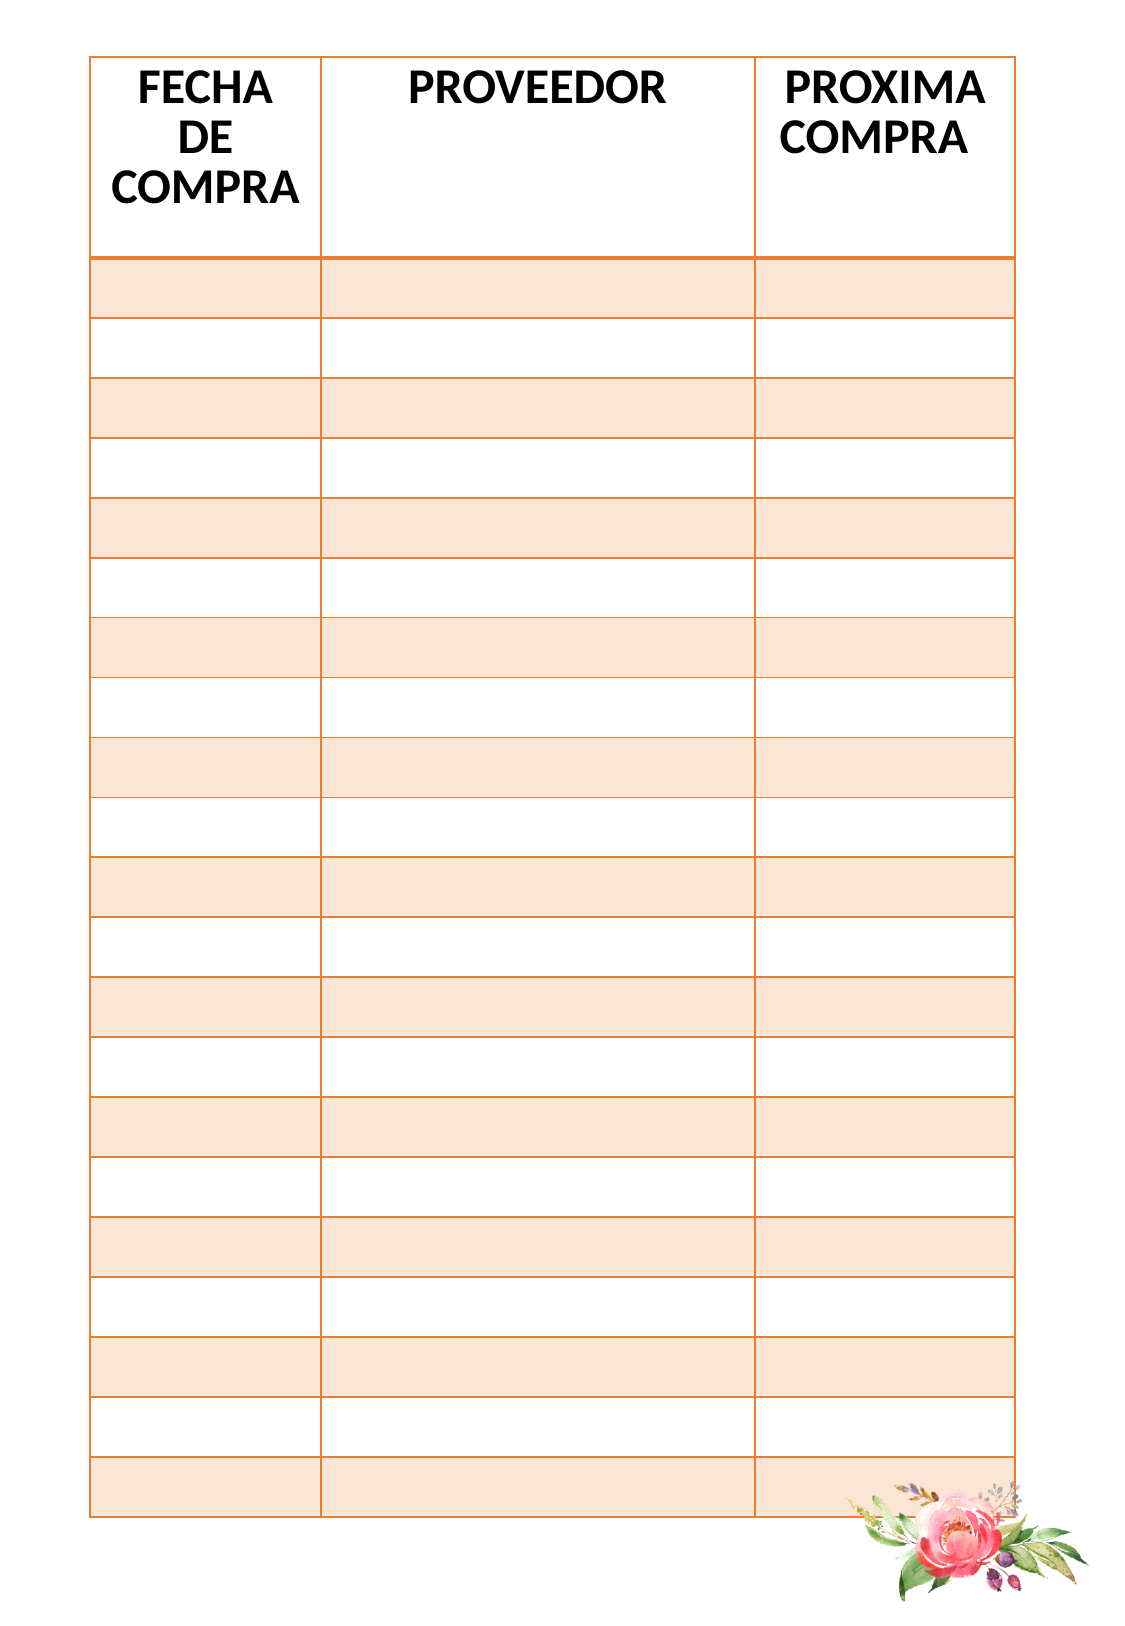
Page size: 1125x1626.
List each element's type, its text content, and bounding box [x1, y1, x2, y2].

table_cell [756, 1338, 1014, 1396]
table_cell [322, 678, 754, 737]
table_cell [756, 1458, 1014, 1516]
table_cell [322, 439, 754, 497]
table_cell [322, 1278, 754, 1336]
table_cell [91, 319, 320, 377]
table_cell [756, 1158, 1014, 1216]
table_cell [756, 1098, 1014, 1156]
table_cell [756, 738, 1014, 797]
table_cell [322, 618, 754, 677]
table_cell [322, 379, 754, 437]
table_cell [756, 1218, 1014, 1276]
table_cell [322, 499, 754, 557]
table_cell [756, 798, 1014, 856]
table_cell [756, 499, 1014, 557]
table_cell [91, 439, 320, 497]
table_cell [322, 1218, 754, 1276]
table_cell [91, 1458, 320, 1516]
table_header FECHA DE COMPRA [91, 58, 320, 256]
table_cell [91, 559, 320, 617]
table_cell [756, 1038, 1014, 1096]
table_cell [91, 1038, 320, 1096]
table_cell [91, 858, 320, 916]
table_cell [756, 379, 1014, 437]
table_cell [322, 978, 754, 1036]
table_cell [756, 678, 1014, 737]
table_cell [91, 1338, 320, 1396]
table_cell [91, 738, 320, 797]
table_cell [756, 1278, 1014, 1336]
table_cell [322, 1398, 754, 1456]
table_cell [322, 918, 754, 976]
picture [845, 1481, 1090, 1602]
table_cell [91, 379, 320, 437]
table_cell [756, 858, 1014, 916]
table_cell [322, 1098, 754, 1156]
table_cell [91, 978, 320, 1036]
table_cell [91, 1278, 320, 1336]
table_cell [756, 319, 1014, 377]
table_header PROXIMA COMPRA [756, 58, 1014, 256]
table_cell [756, 918, 1014, 976]
table_cell [756, 618, 1014, 677]
table_header PROVEEDOR [322, 58, 754, 256]
table_cell [322, 1458, 754, 1516]
table_cell [91, 1158, 320, 1216]
table_cell [91, 1218, 320, 1276]
table_cell [322, 319, 754, 377]
table_cell [91, 798, 320, 856]
table_cell [322, 1338, 754, 1396]
table_cell [91, 260, 320, 317]
table_cell [322, 559, 754, 617]
table_cell [756, 978, 1014, 1036]
table_cell [756, 559, 1014, 617]
table_cell [91, 678, 320, 737]
table_cell [756, 260, 1014, 317]
table_cell [322, 798, 754, 856]
table_cell [91, 499, 320, 557]
table_cell [91, 618, 320, 677]
table_cell [322, 858, 754, 916]
table_cell [322, 1158, 754, 1216]
table_cell [322, 1038, 754, 1096]
table_cell [756, 439, 1014, 497]
table_cell [322, 260, 754, 317]
table_cell [756, 1398, 1014, 1456]
table_cell [91, 918, 320, 976]
table_cell [91, 1398, 320, 1456]
table_cell [322, 738, 754, 797]
table_cell [91, 1098, 320, 1156]
